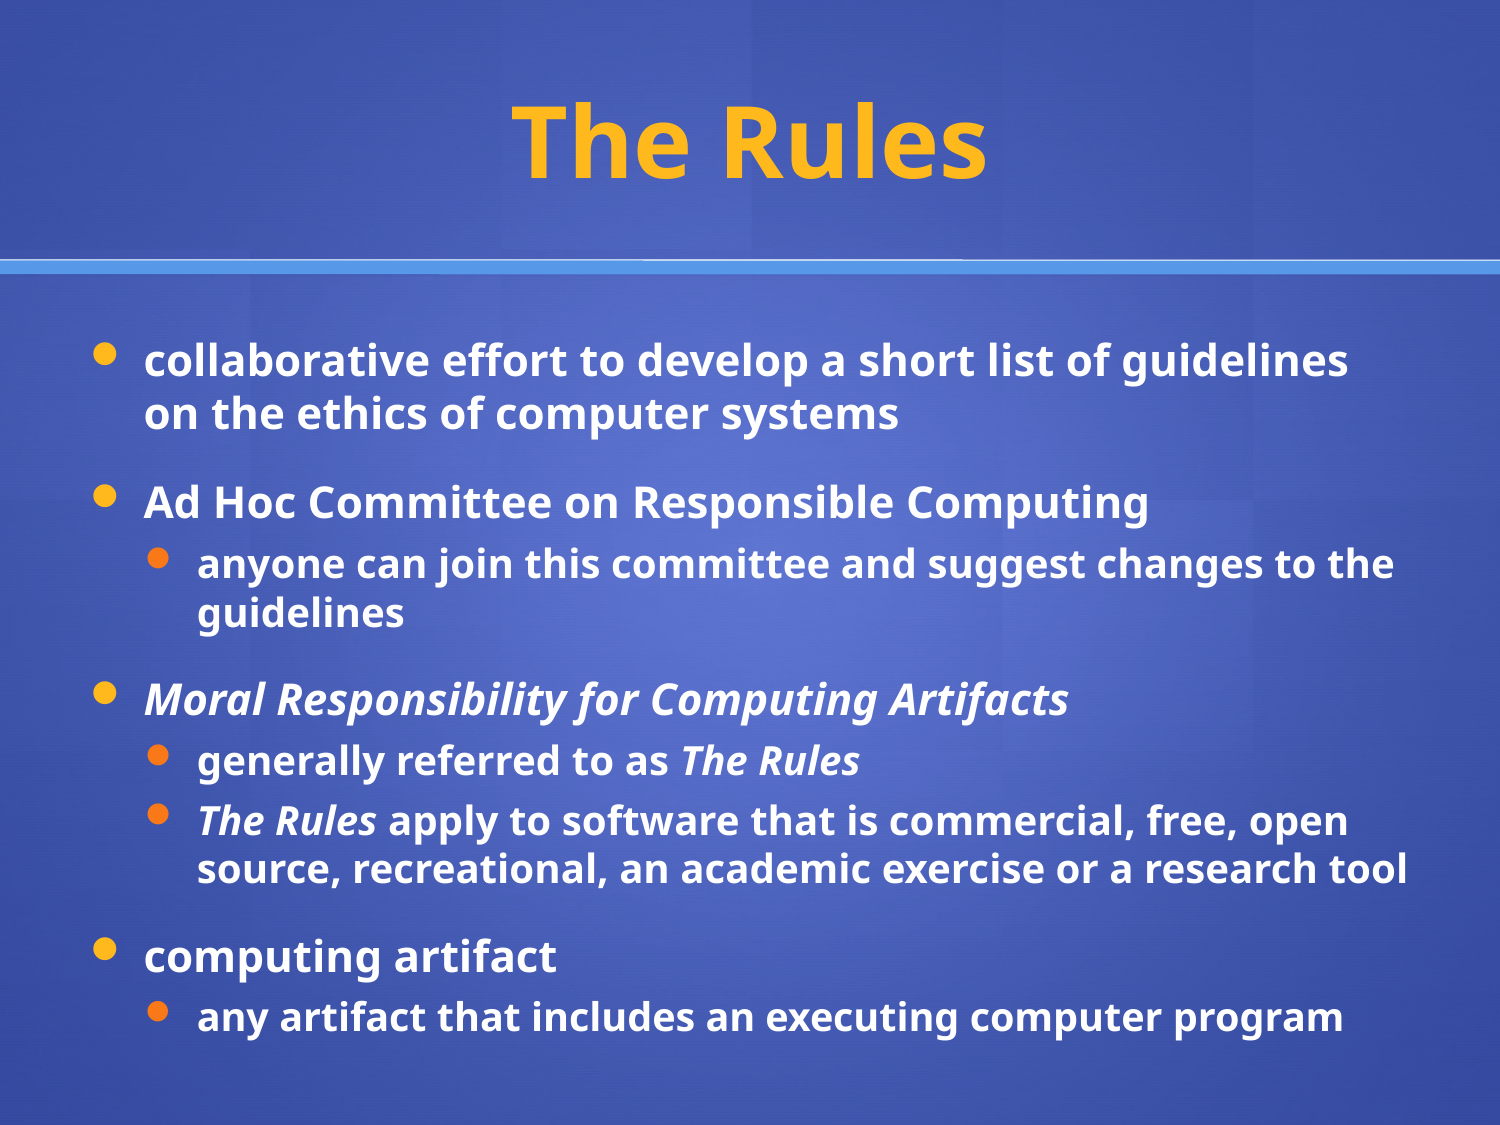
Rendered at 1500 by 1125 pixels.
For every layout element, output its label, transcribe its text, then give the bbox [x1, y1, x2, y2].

list collaborative effort to develop a short list of guidelines on the ethics of computer systems Ad Hoc Committee on Responsible Computing anyone can join this committee and suggest changes to the guidelines Moral Responsibility for Computing Artifacts generally referred to as The Rules The Rules apply to software that is commercial, free, open source, recreational, an academic exercise or a research tool computing artifact any artifact that includes an executing computer program [75, 324, 1425, 1063]
title The Rules [75, 45, 1425, 233]
